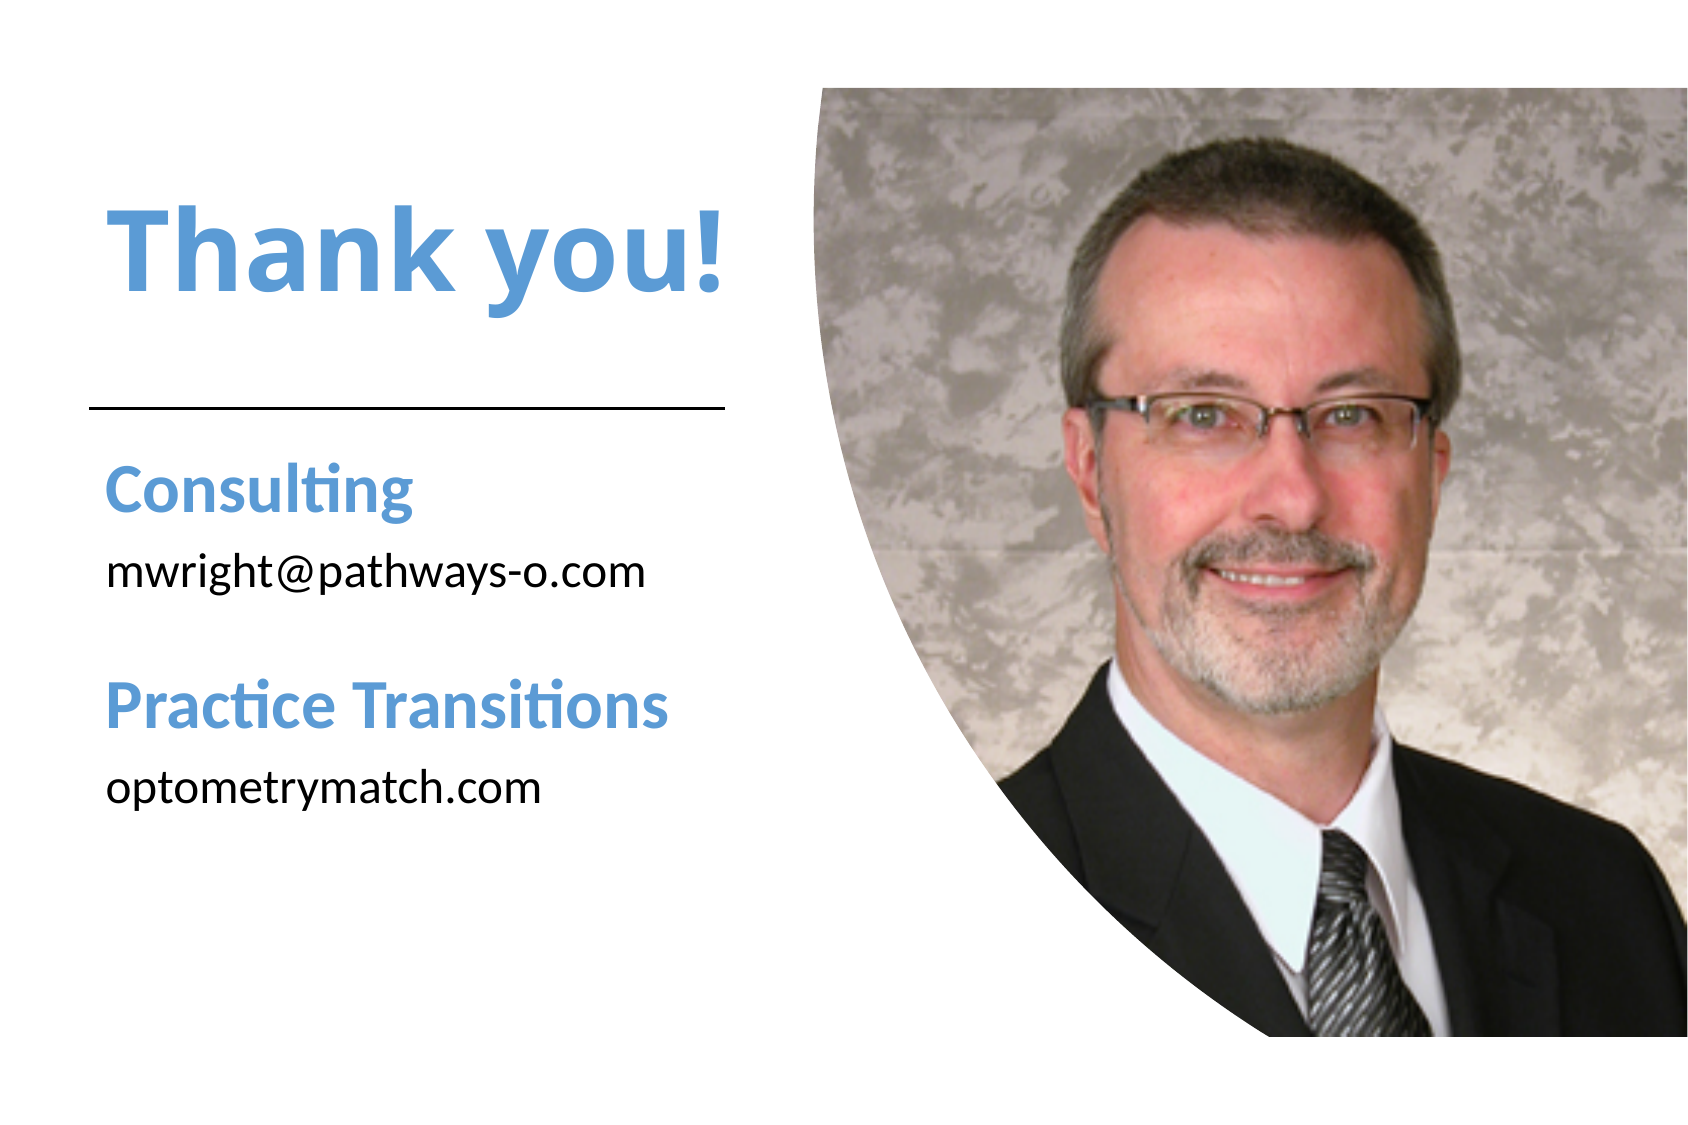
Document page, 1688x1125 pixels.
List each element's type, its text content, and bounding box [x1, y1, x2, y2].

picture [813, 87, 1688, 1038]
list Consulting mwright@pathways-o.com Practice Transitions optometrymatch.com [90, 444, 800, 924]
title Thank you! [90, 138, 800, 373]
